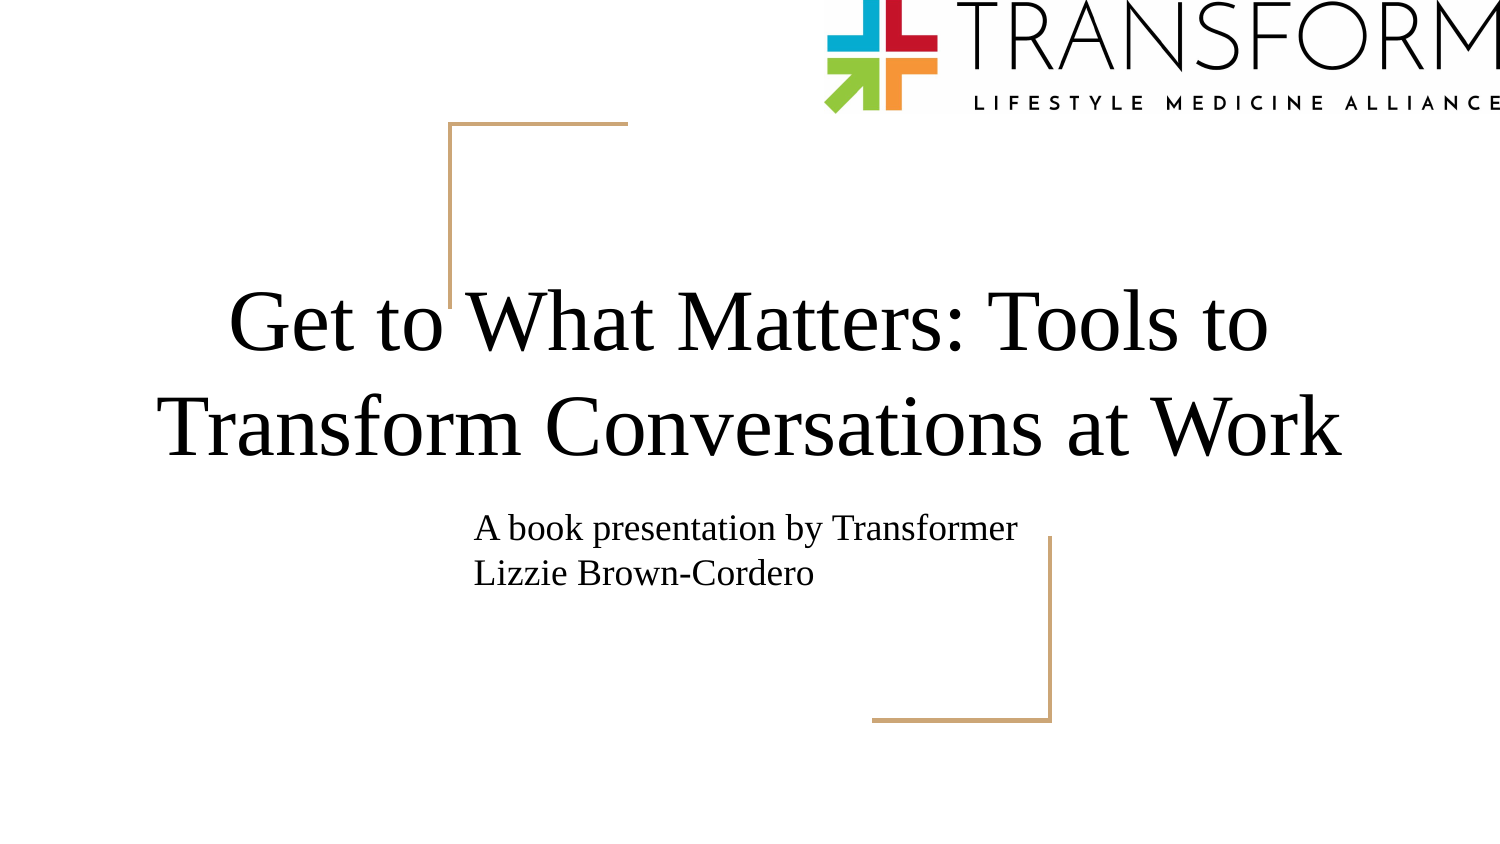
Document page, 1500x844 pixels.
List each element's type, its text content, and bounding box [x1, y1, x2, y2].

text_box A book presentation by Transformer Lizzie Brown-Cordero [458, 488, 1140, 579]
title Get to What Matters: Tools to Transform Conversations at Work [51, 196, 1449, 489]
picture [824, 0, 1500, 114]
